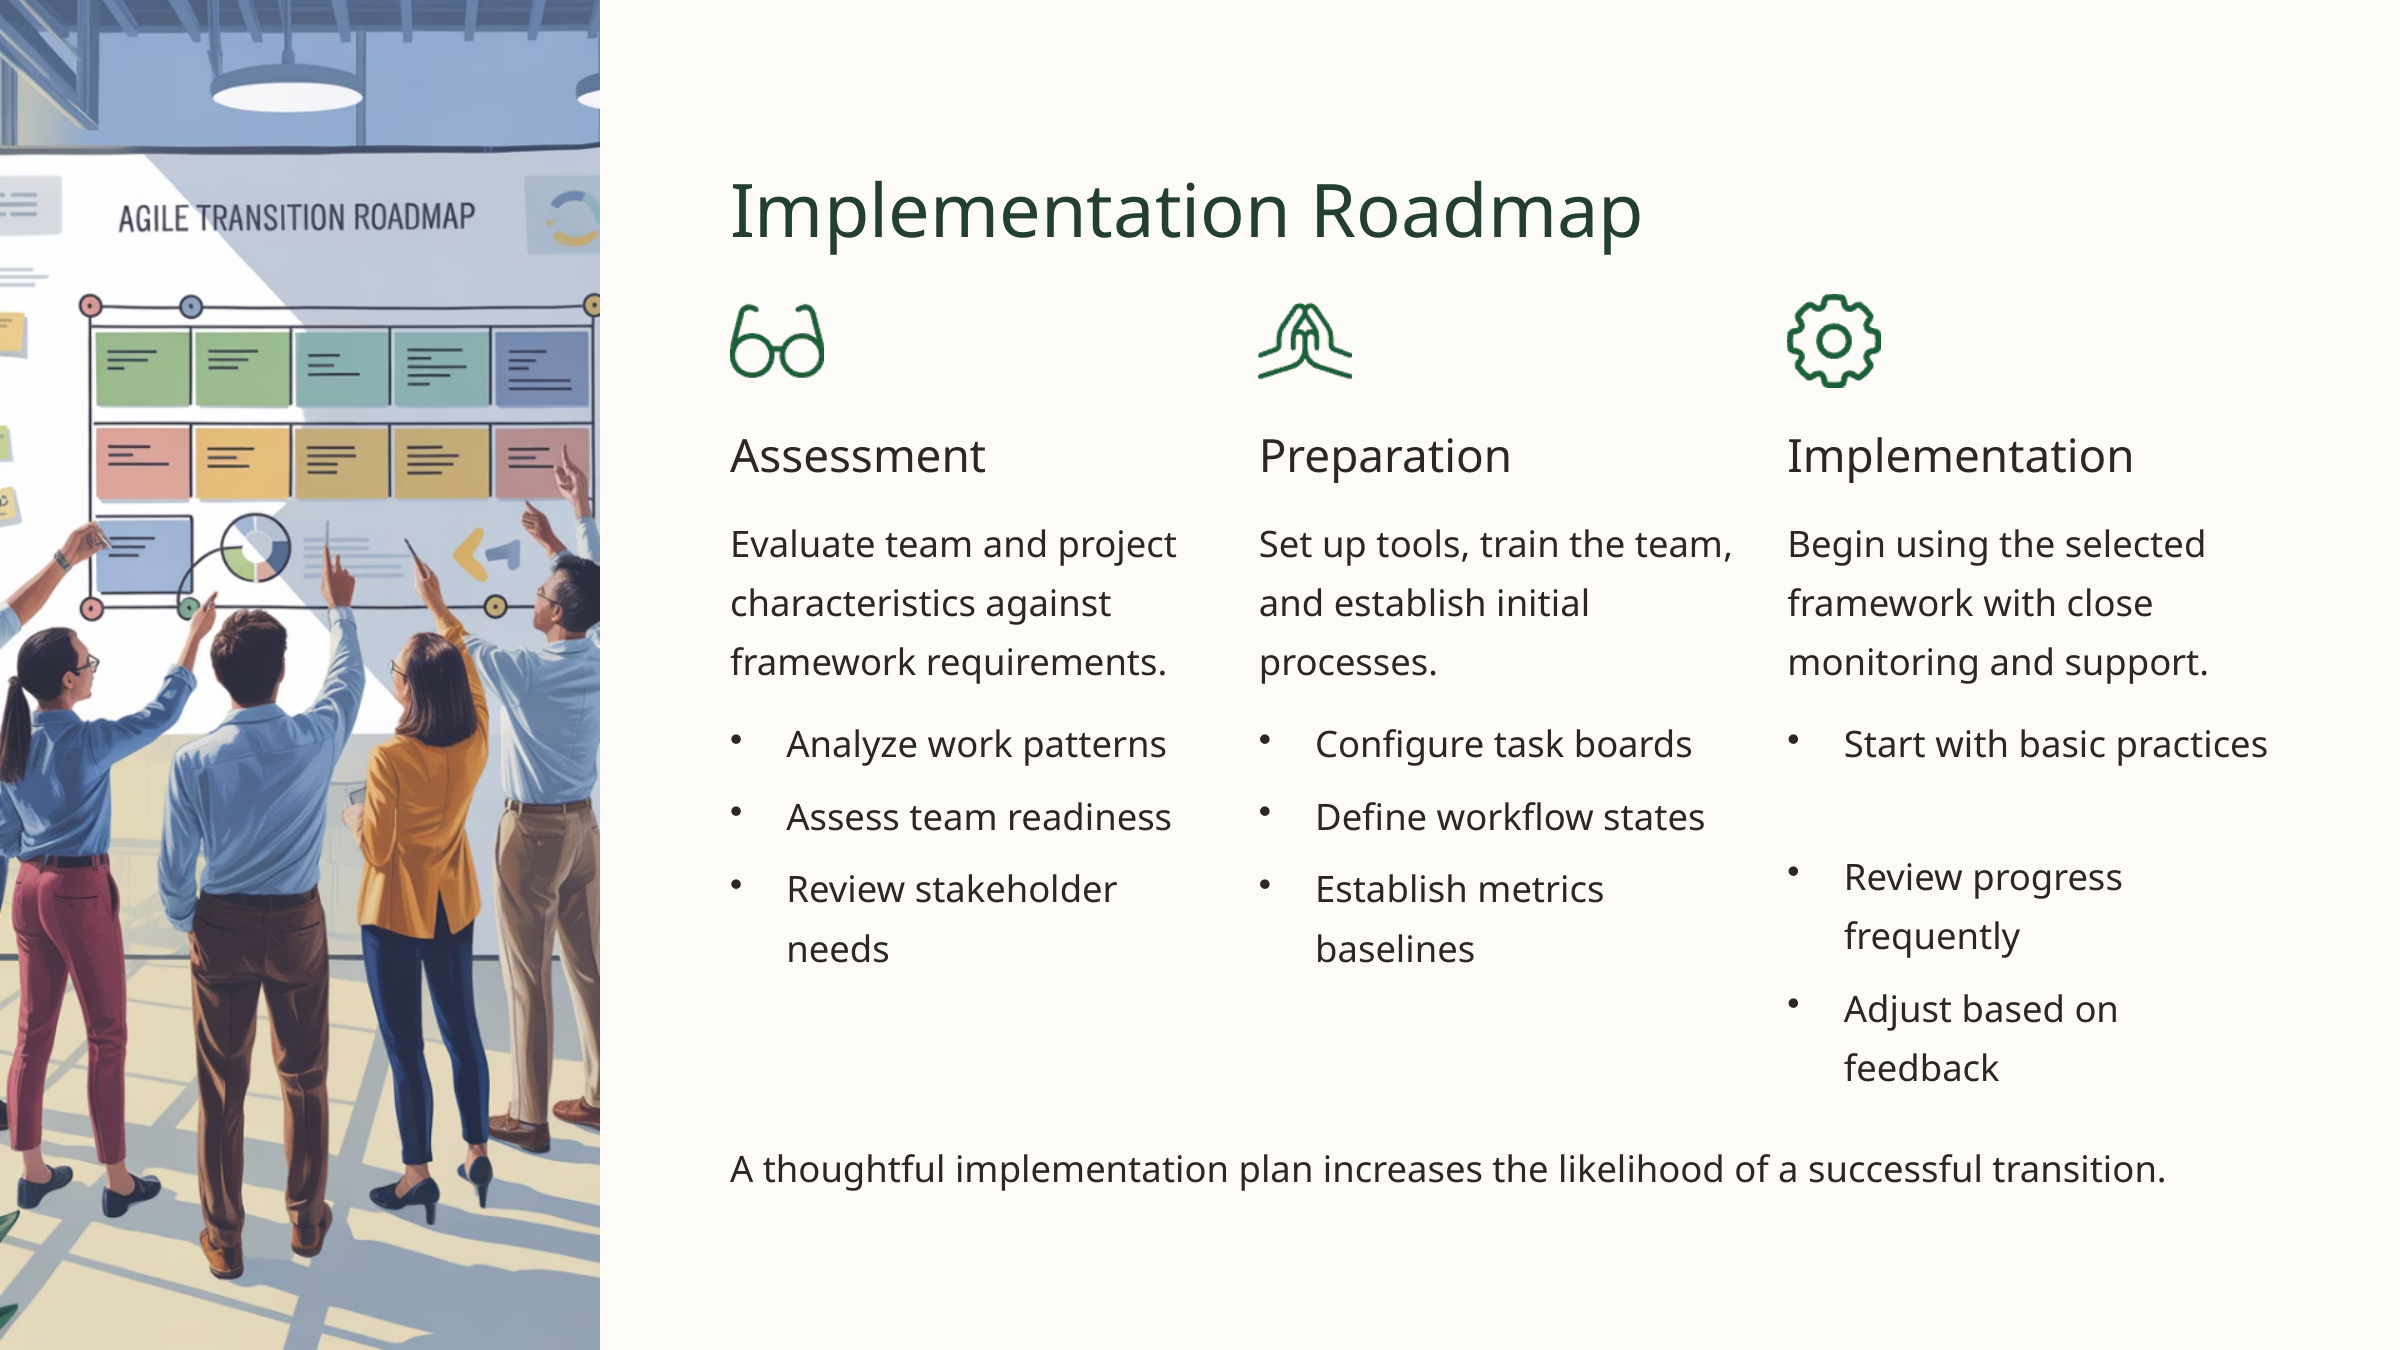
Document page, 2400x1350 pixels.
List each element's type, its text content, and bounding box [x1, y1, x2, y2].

text_box Configure task boards [1258, 705, 1742, 766]
text_box Begin using the selected framework with close monitoring and support. [1787, 504, 2270, 684]
text_box Preparation [1258, 424, 1724, 483]
text_box Implementation [1787, 424, 2253, 483]
text_box Assessment [730, 424, 1196, 483]
text_box Start with basic practices [1787, 705, 2270, 825]
text_box Evaluate team and project characteristics against framework requirements. [730, 504, 1213, 684]
text_box Analyze work patterns [730, 705, 1213, 766]
picture [0, 0, 600, 1350]
text_box Assess team readiness [730, 778, 1213, 838]
picture [1787, 294, 1881, 388]
text_box Define workflow states [1258, 778, 1742, 838]
text_box Implementation Roadmap [730, 159, 1604, 253]
text_box Set up tools, train the team, and establish initial processes. [1258, 504, 1742, 684]
text_box A thoughtful implementation plan increases the likelihood of a successful transition. [730, 1130, 2270, 1191]
text_box Review progress frequently [1787, 837, 2270, 957]
text_box Review stakeholder needs [730, 850, 1213, 970]
text_box Establish metrics baselines [1258, 850, 1742, 970]
picture [1258, 294, 1352, 388]
text_box Adjust based on feedback [1787, 969, 2270, 1089]
picture [730, 294, 824, 388]
